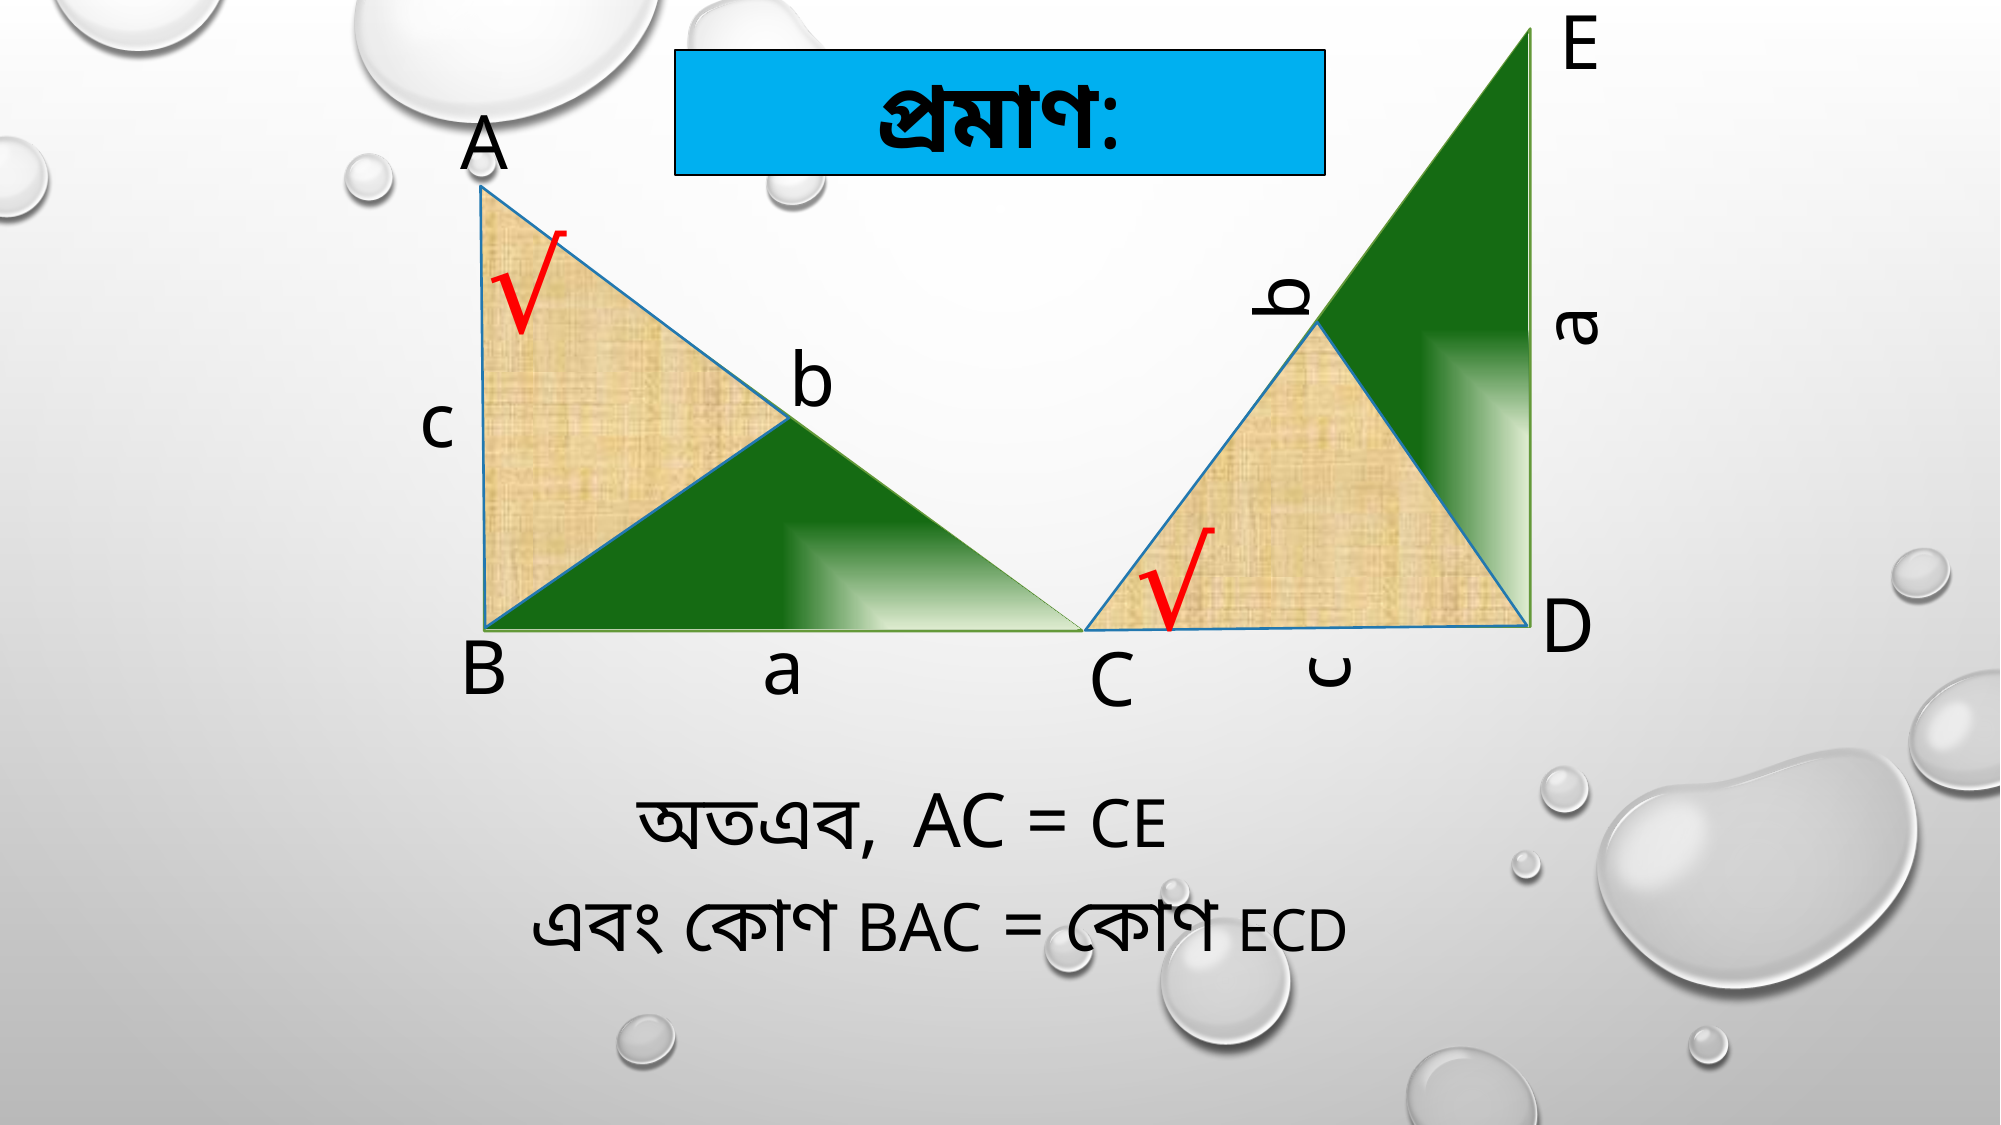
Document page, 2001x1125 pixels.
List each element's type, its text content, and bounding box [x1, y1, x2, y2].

picture [0, 0, 2000, 1125]
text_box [348, 0, 1626, 763]
text_box অতএব, [567, 773, 969, 872]
text_box AC = CE [969, 773, 1228, 868]
text_box এবং কোণ BAC = কোণ ECD [364, 868, 1515, 974]
